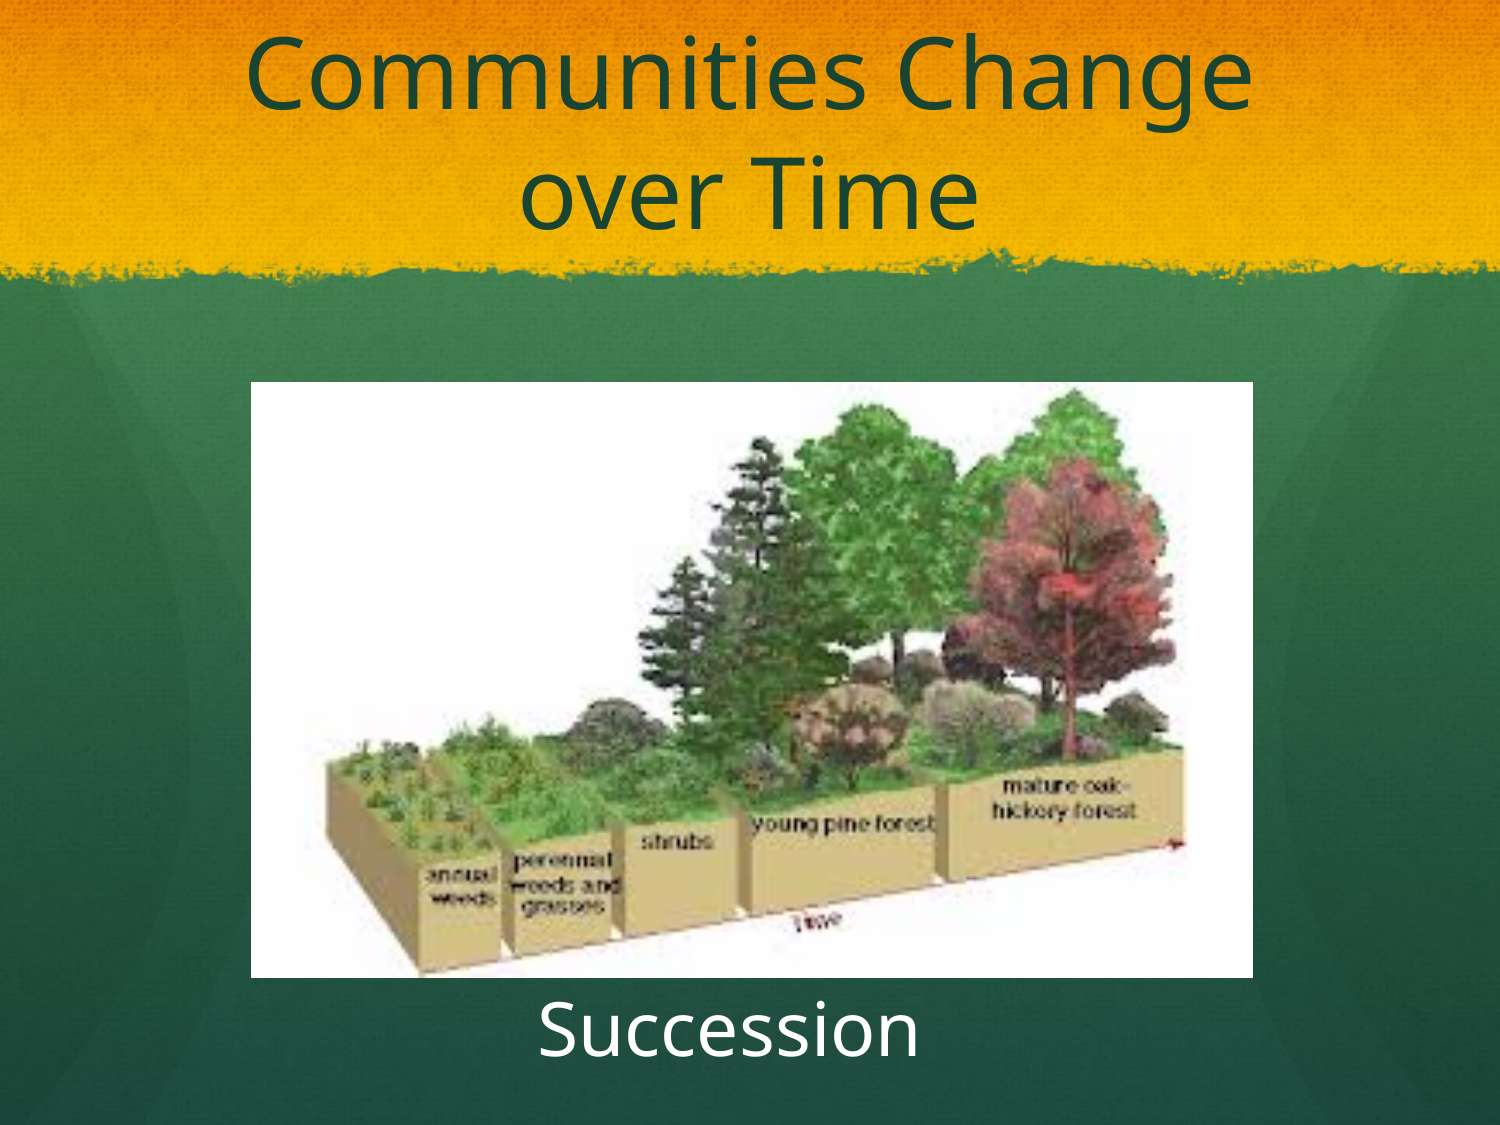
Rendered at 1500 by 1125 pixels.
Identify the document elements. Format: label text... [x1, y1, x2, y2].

text_box Succession [522, 974, 1337, 1079]
picture [0, 0, 1500, 1125]
title Communities Change over Time [125, 13, 1375, 246]
